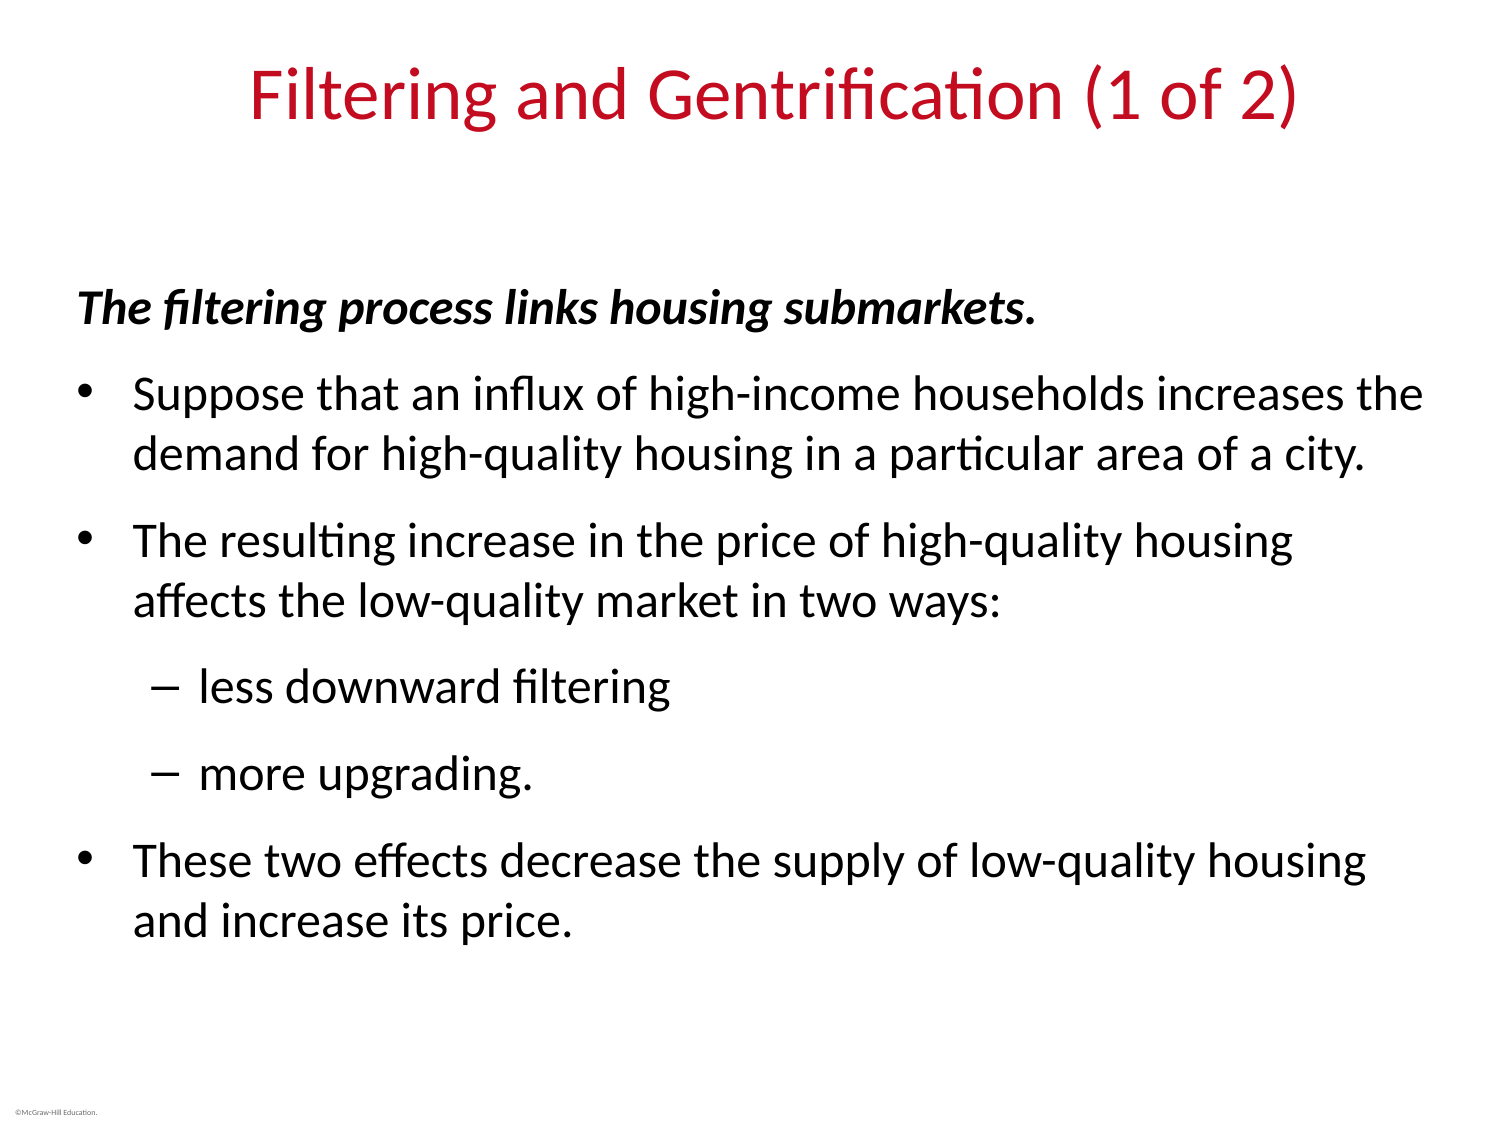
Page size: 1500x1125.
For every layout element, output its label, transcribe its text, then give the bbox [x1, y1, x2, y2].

title Filtering and Gentrification (1 of 2) [0, 37, 1500, 138]
list The filtering process links housing submarkets. Suppose that an influx of high-income households increases the demand for high-quality housing in a particular area of a city. The resulting increase in the price of high-quality housing affects the low-quality market in two ways: less downward filtering more upgrading. These two effects decrease the supply of low-quality housing and increase its price. [61, 266, 1450, 963]
